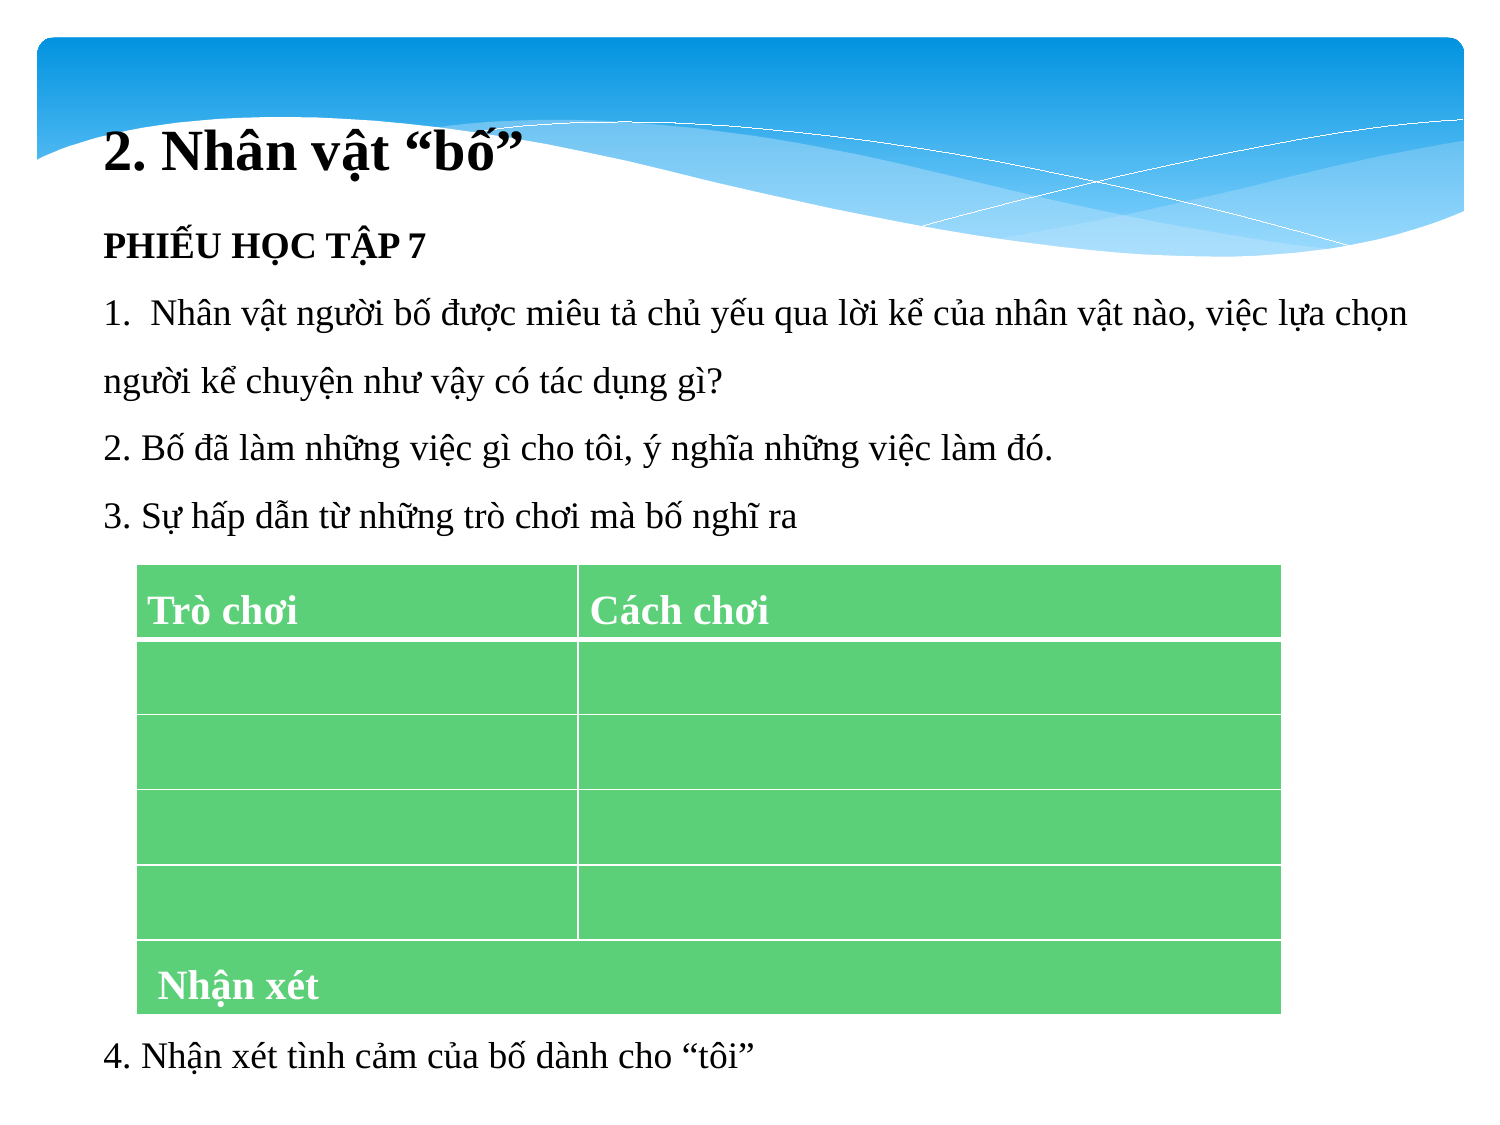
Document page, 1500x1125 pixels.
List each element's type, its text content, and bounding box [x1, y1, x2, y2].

text_box 2. Nhân vật “bố” [88, 104, 998, 190]
table_cell [579, 866, 1281, 939]
table_cell [137, 715, 577, 789]
text_box [29, 19, 998, 104]
table_cell [579, 642, 1281, 714]
table_header Cách chơi [579, 565, 1281, 637]
table_header Trò chơi [137, 565, 577, 637]
table_cell [137, 866, 577, 939]
table_cell Nhận xét [137, 941, 1281, 1014]
table_cell [137, 790, 577, 864]
table_cell [137, 642, 577, 714]
table_cell [579, 715, 1281, 789]
text_box PHIẾU HỌC TẬP 7 1. Nhân vật người bố được miêu tả chủ yếu qua lời kể của nhân vật nào, việc lựa chọn người kể chuyện như vậy có tác dụng gì? 2. Bố đã làm những việc gì cho tôi, ý nghĩa những việc làm đó. 3. Sự hấp dẫn từ những trò chơi mà bố nghĩ ra 4. Nhận xét tình cảm của bố dành cho “tôi” [88, 190, 1500, 1084]
table_cell [579, 790, 1281, 864]
